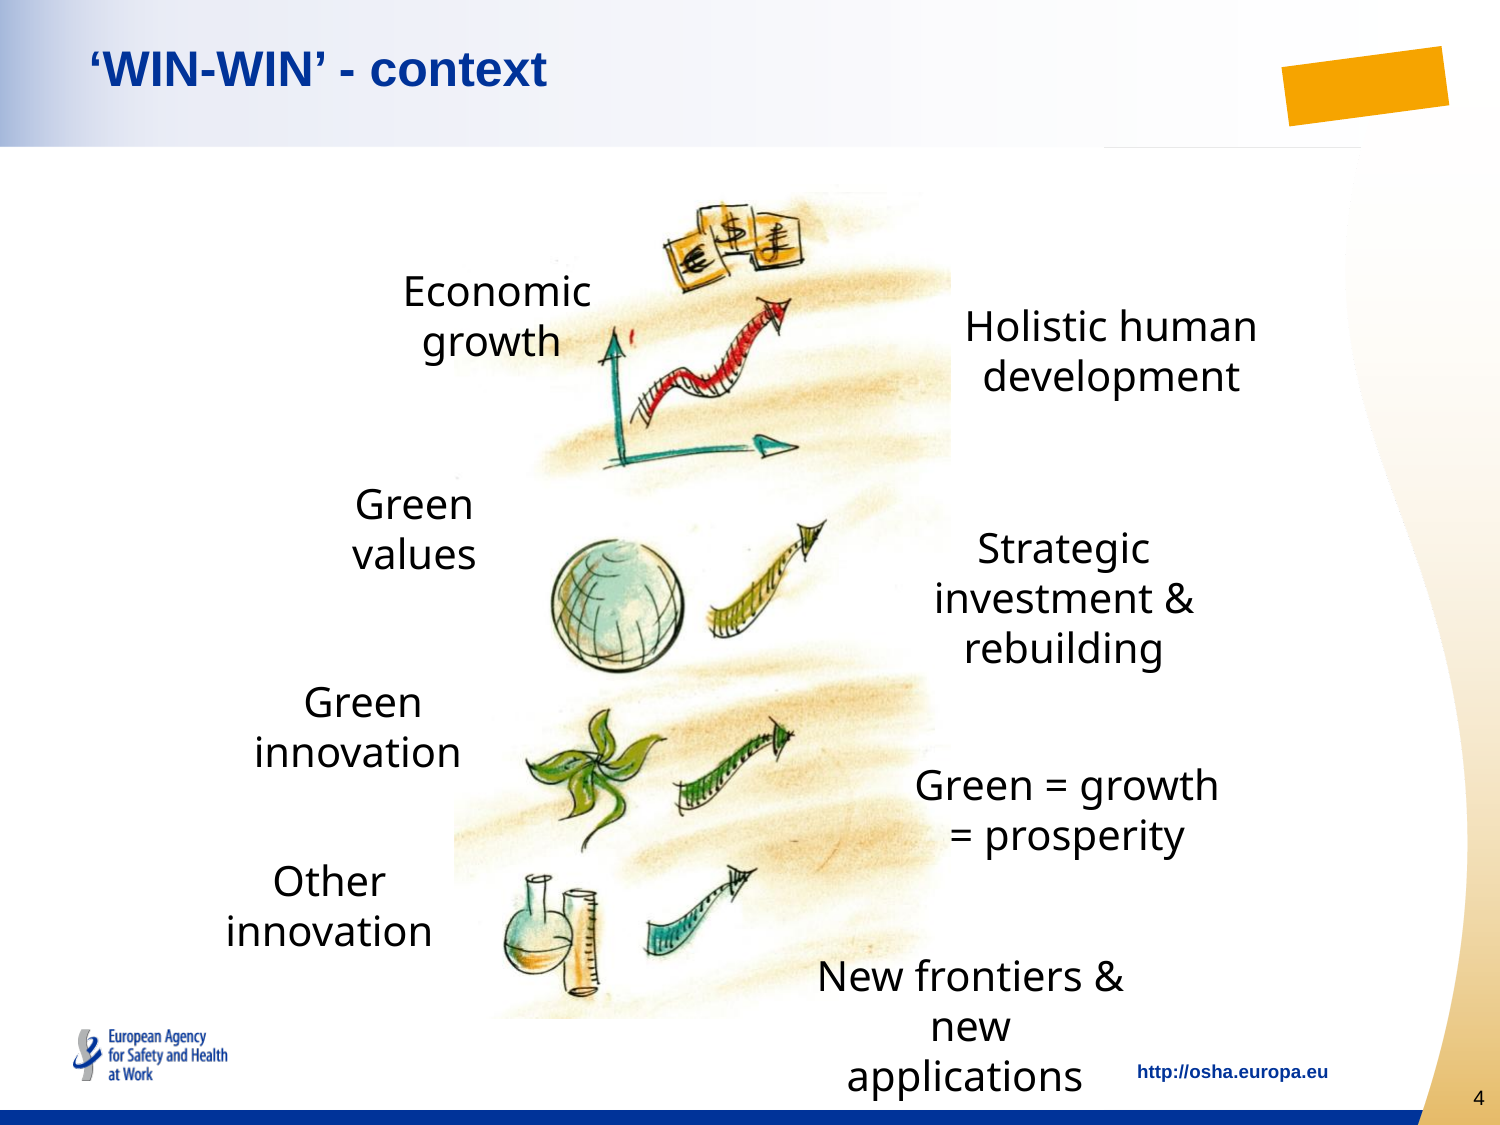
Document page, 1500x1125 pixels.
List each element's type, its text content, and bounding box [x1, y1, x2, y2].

picture [0, 0, 1500, 1125]
text_box [1281, 46, 1450, 127]
text_box ‘WIN-WIN’ - context [73, 29, 1314, 110]
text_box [183, 257, 1283, 1059]
